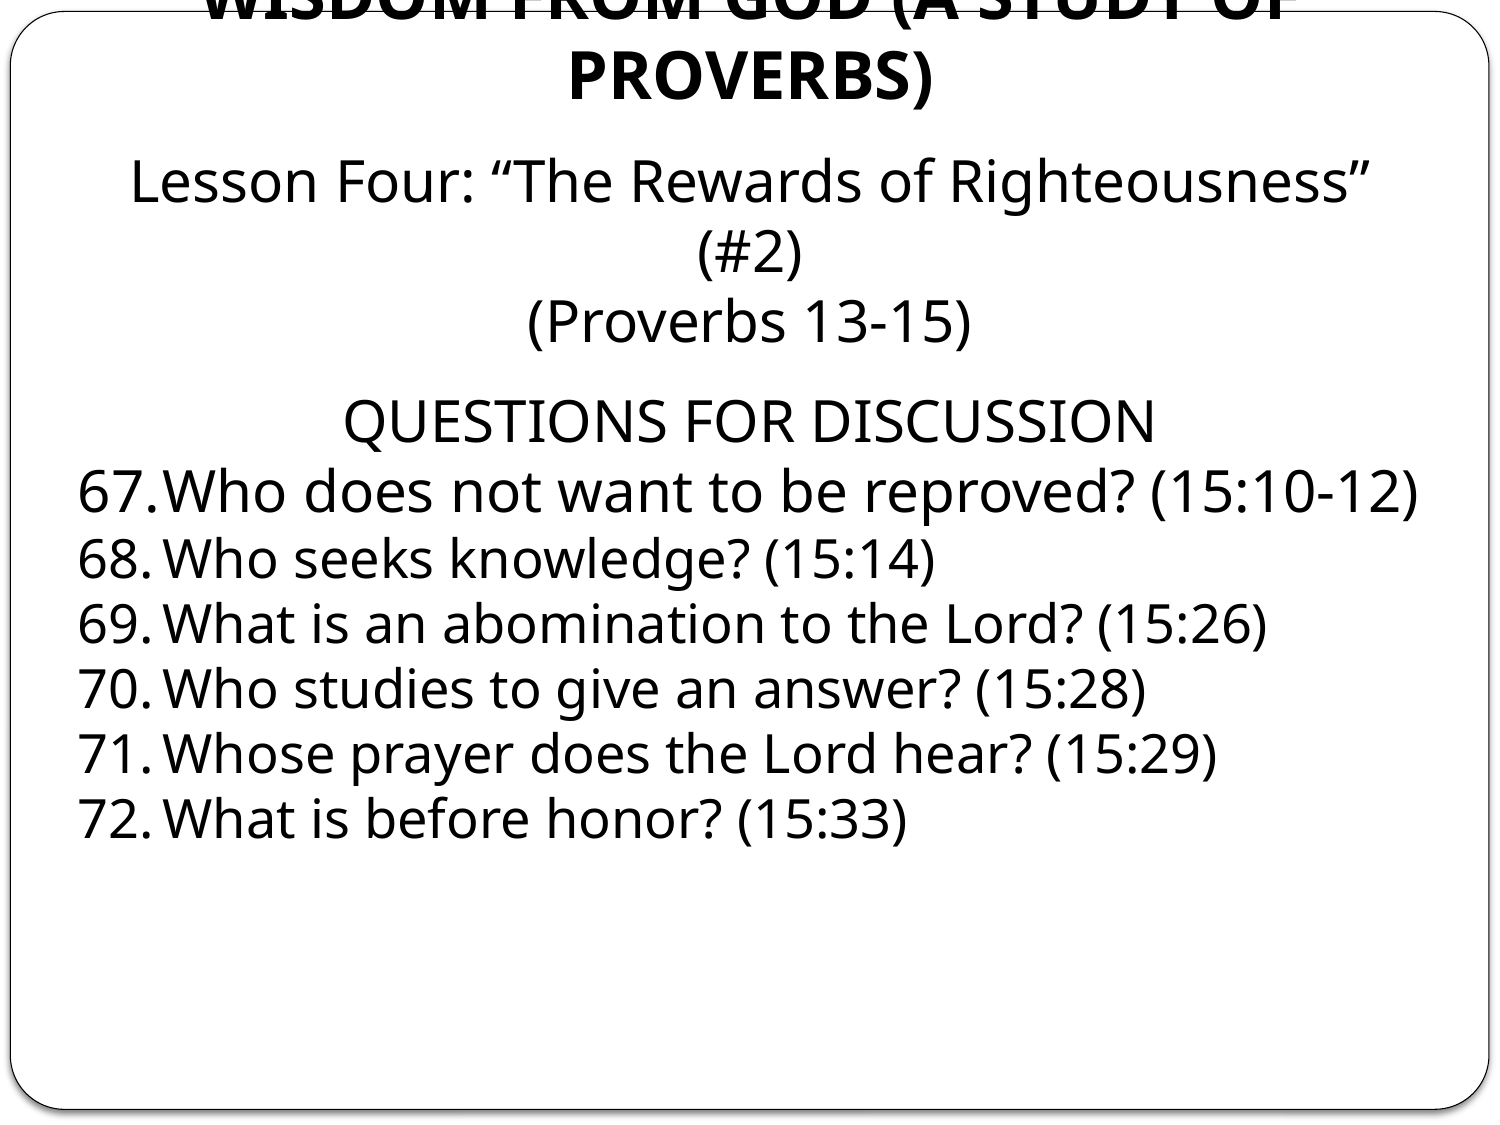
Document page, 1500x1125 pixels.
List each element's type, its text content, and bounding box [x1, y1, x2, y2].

list Lesson Four: “The Rewards of Righteousness” (#2) (Proverbs 13-15) QUESTIONS FOR DISCUSSION Who does not want to be reproved? (15:10-12) Who seeks knowledge? (15:14) What is an abomination to the Lord? (15:26) Who studies to give an answer? (15:28) Whose prayer does the Lord hear? (15:29) What is before honor? (15:33) [50, 136, 1450, 928]
title WISDOM FROM GOD (A STUDY OF PROVERBS) [31, 0, 1470, 128]
